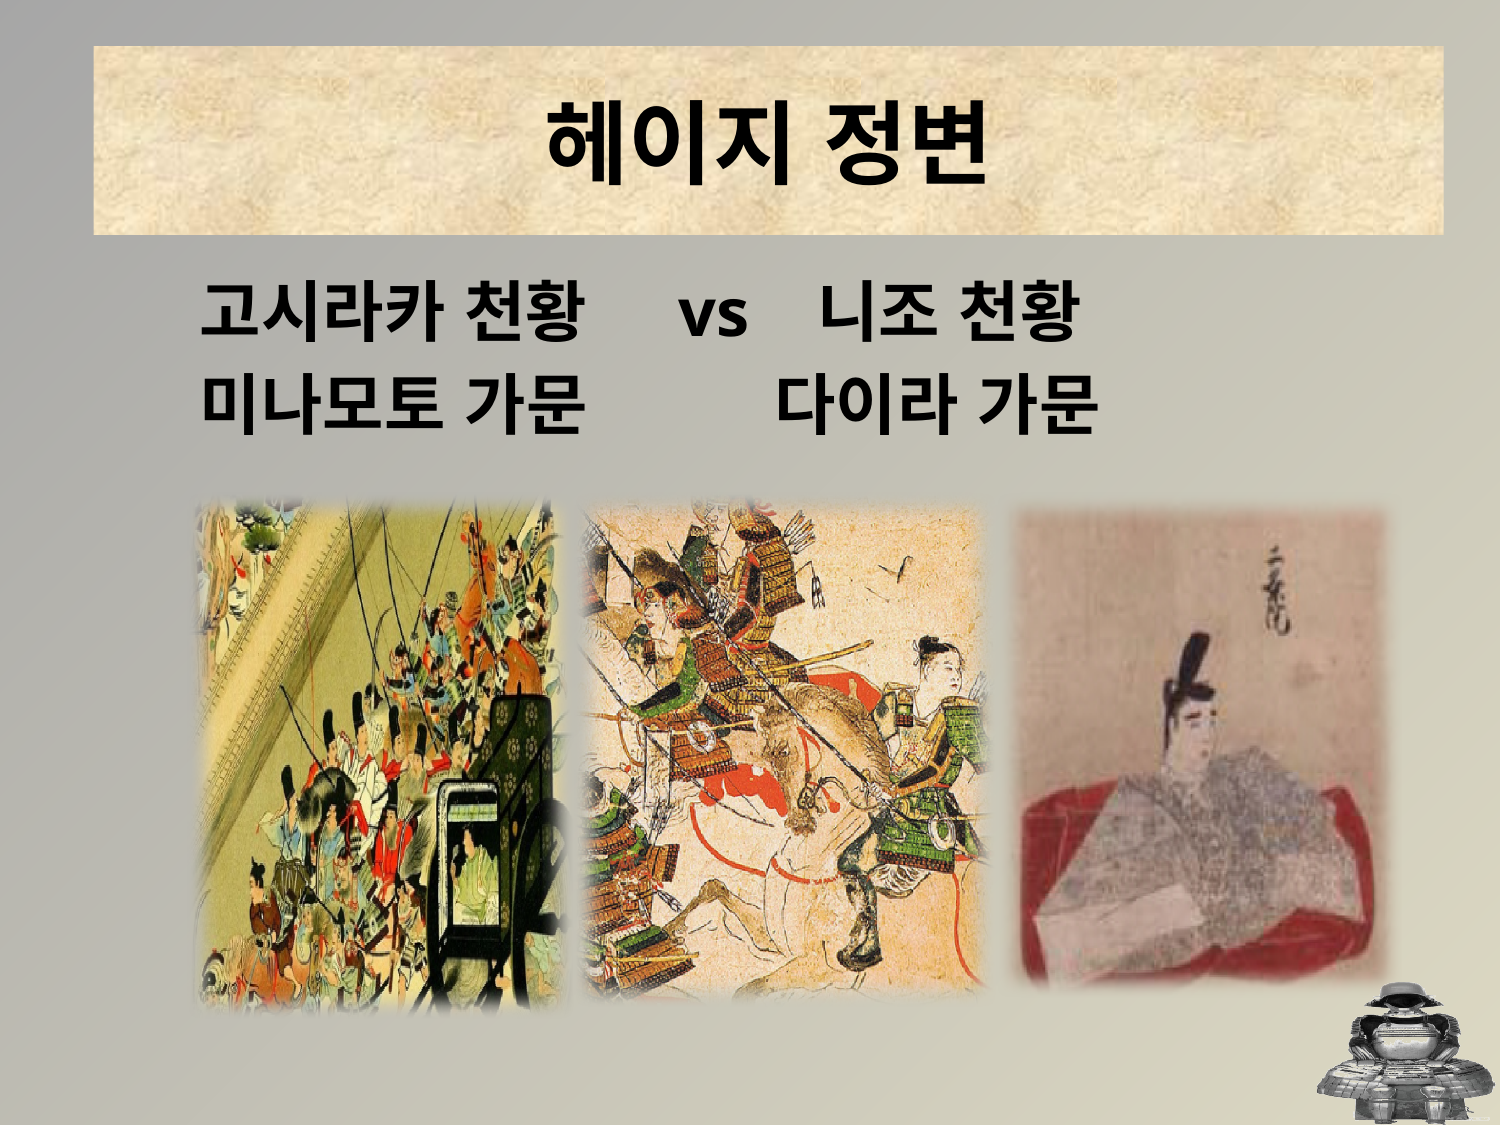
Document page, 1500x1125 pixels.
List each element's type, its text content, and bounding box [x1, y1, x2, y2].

list 고시라카 천황 vs 니조 천황 미나모토 가문 다이라 가문 [75, 262, 1425, 1005]
picture [187, 491, 1405, 1020]
text_box 헤이지 정변 [93, 46, 1444, 235]
picture [1316, 980, 1500, 1125]
